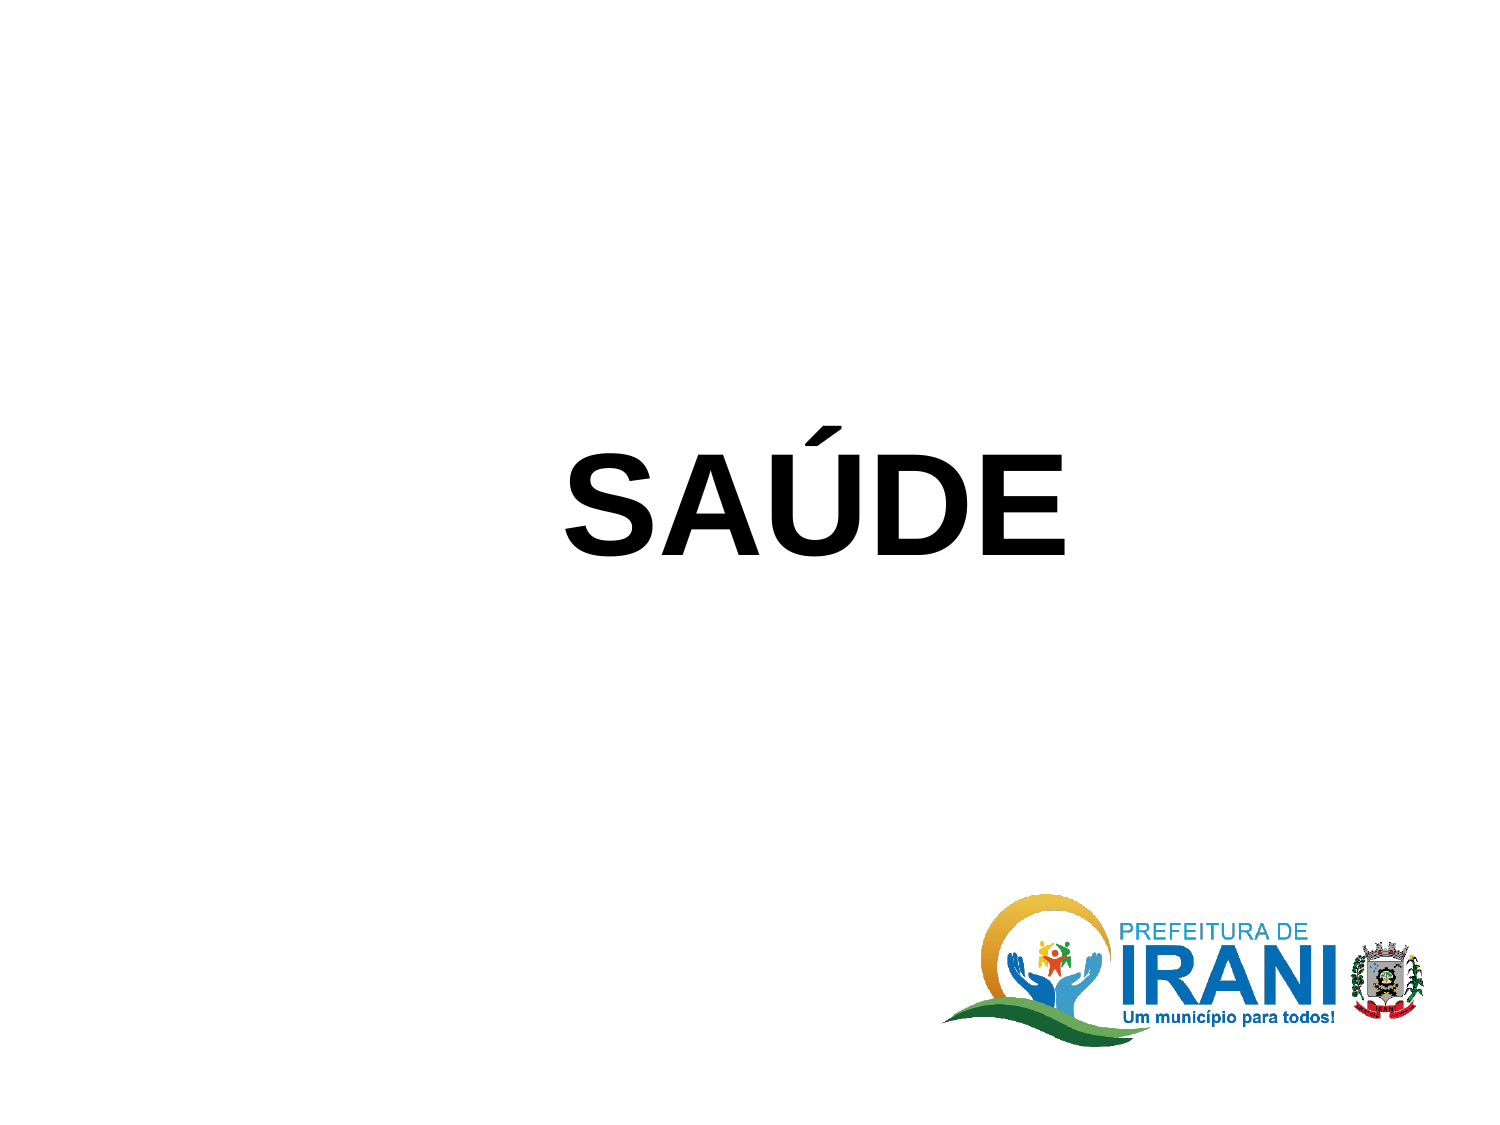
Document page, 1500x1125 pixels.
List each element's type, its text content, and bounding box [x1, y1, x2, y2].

text_box SAÚDE [509, 402, 1124, 593]
picture [915, 869, 1450, 1071]
